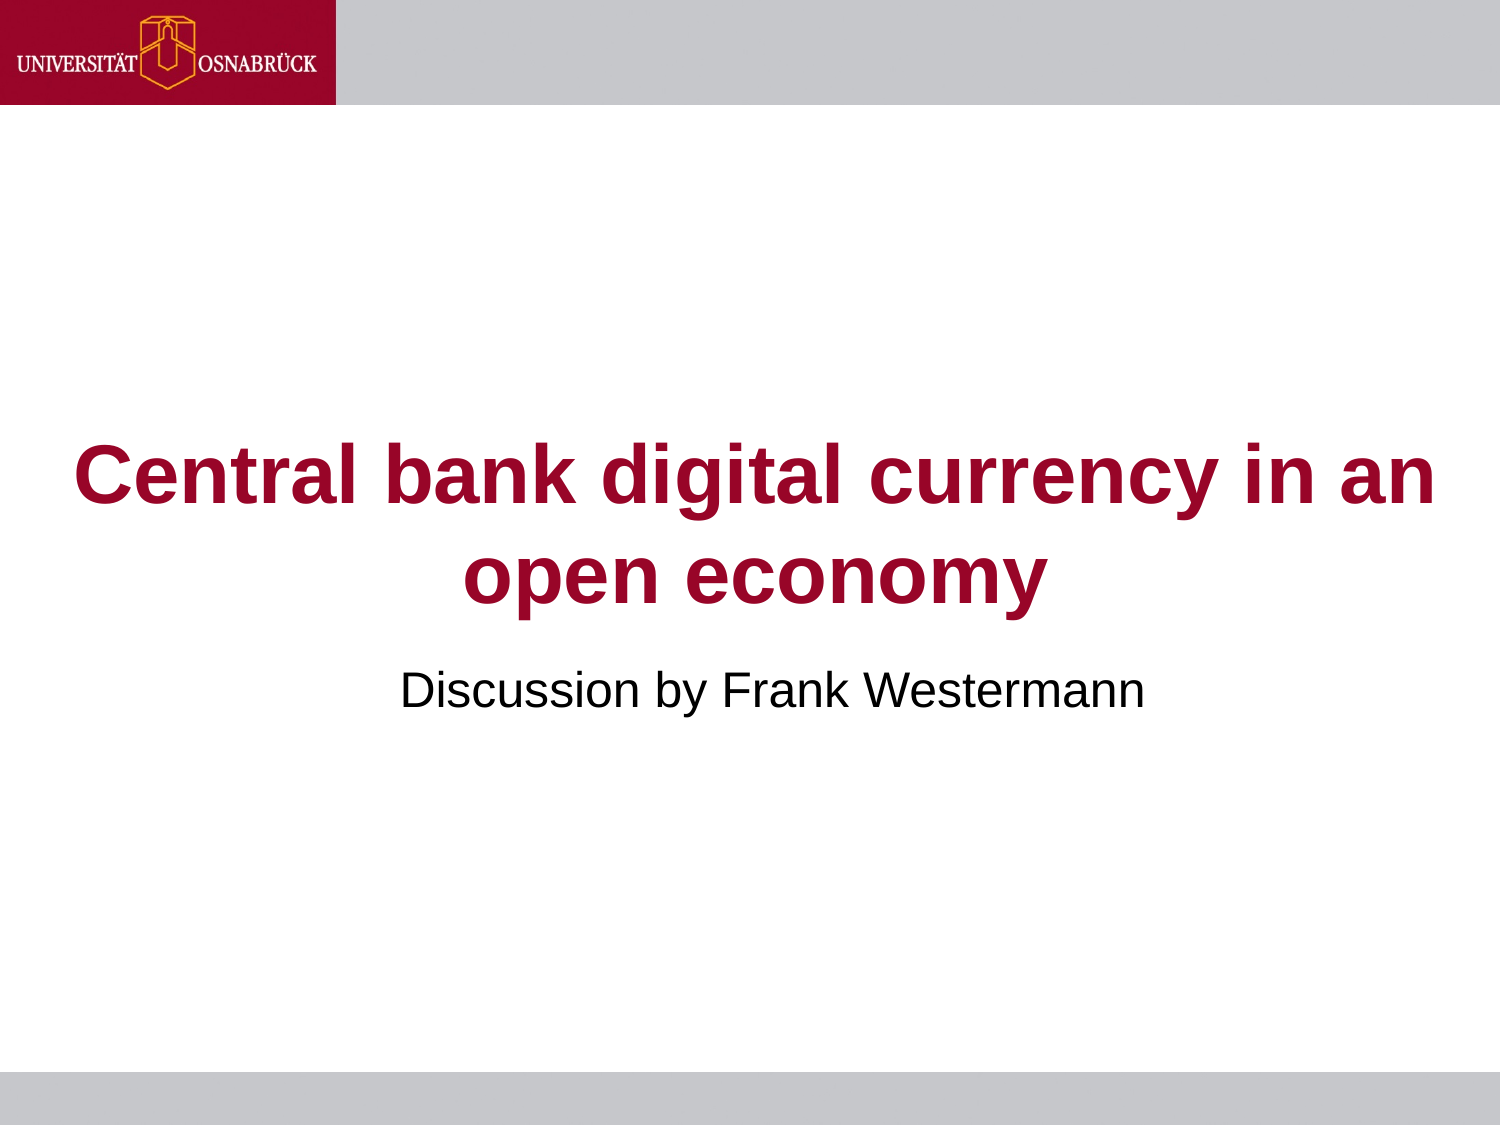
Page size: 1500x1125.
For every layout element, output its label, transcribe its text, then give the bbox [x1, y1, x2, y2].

picture [0, 0, 1500, 105]
picture [0, 1072, 1500, 1125]
subtitle Discussion by Frank Westermann [122, 657, 1424, 870]
title Central bank digital currency in an open economy [41, 267, 1471, 620]
